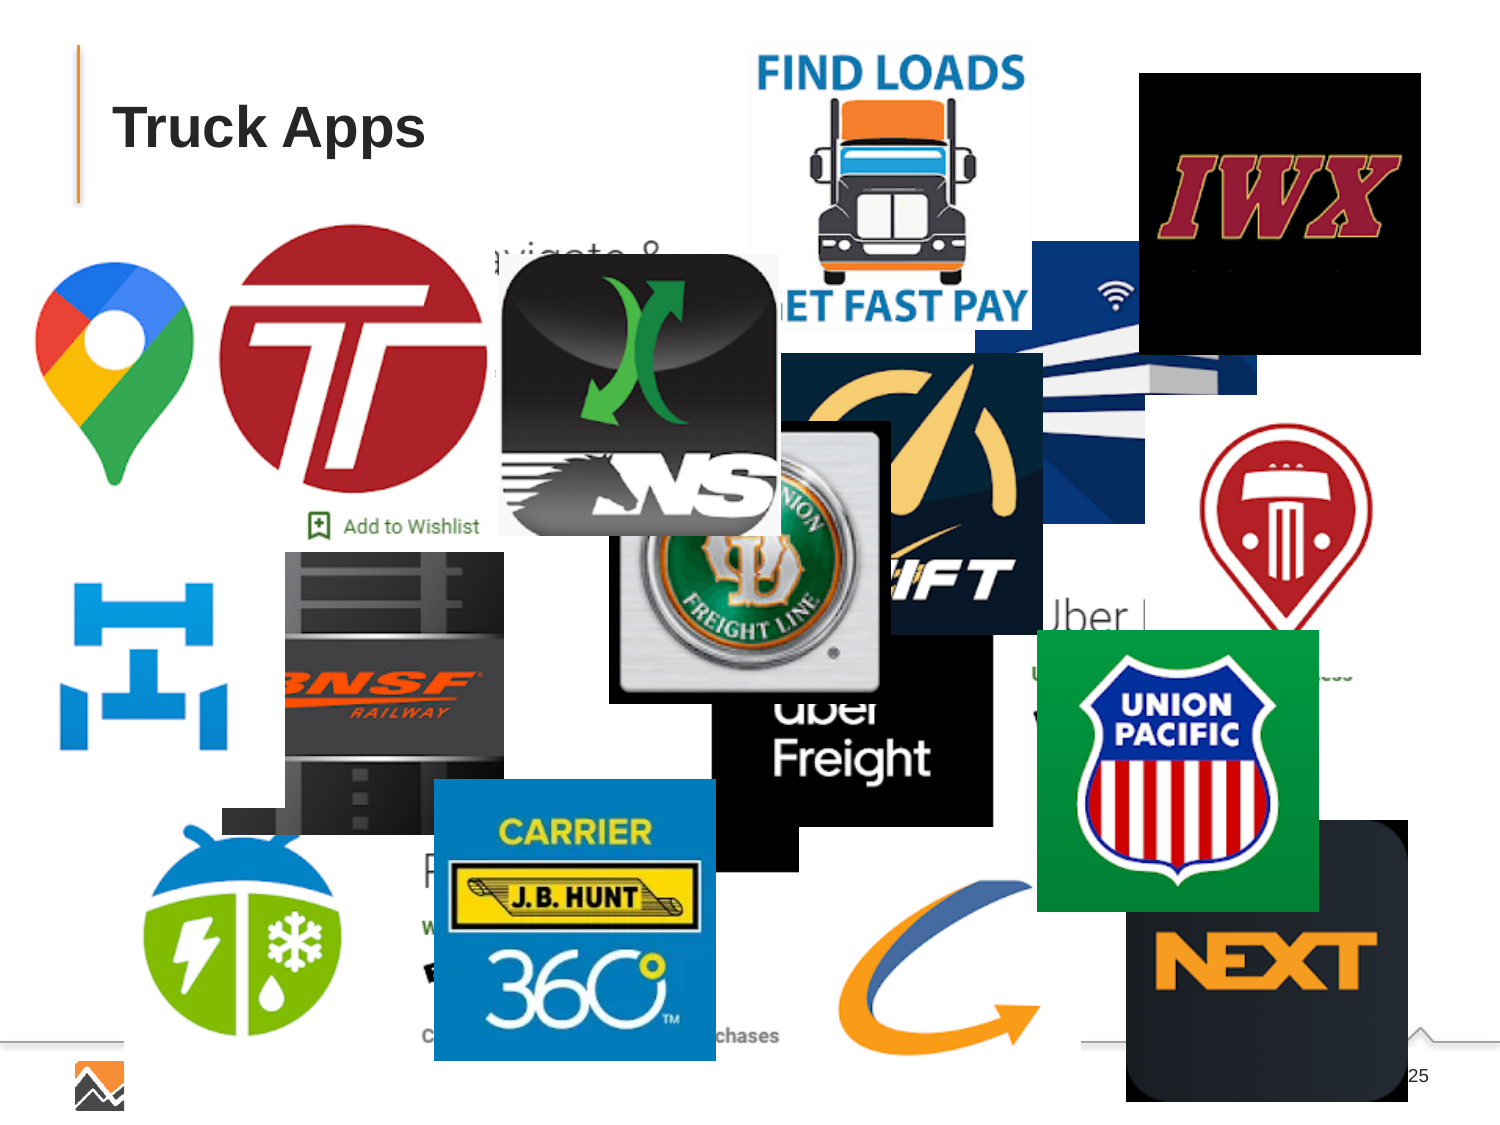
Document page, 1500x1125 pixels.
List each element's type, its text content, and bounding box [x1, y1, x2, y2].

picture [3, 47, 1428, 1110]
title Truck Apps [97, 45, 1425, 203]
